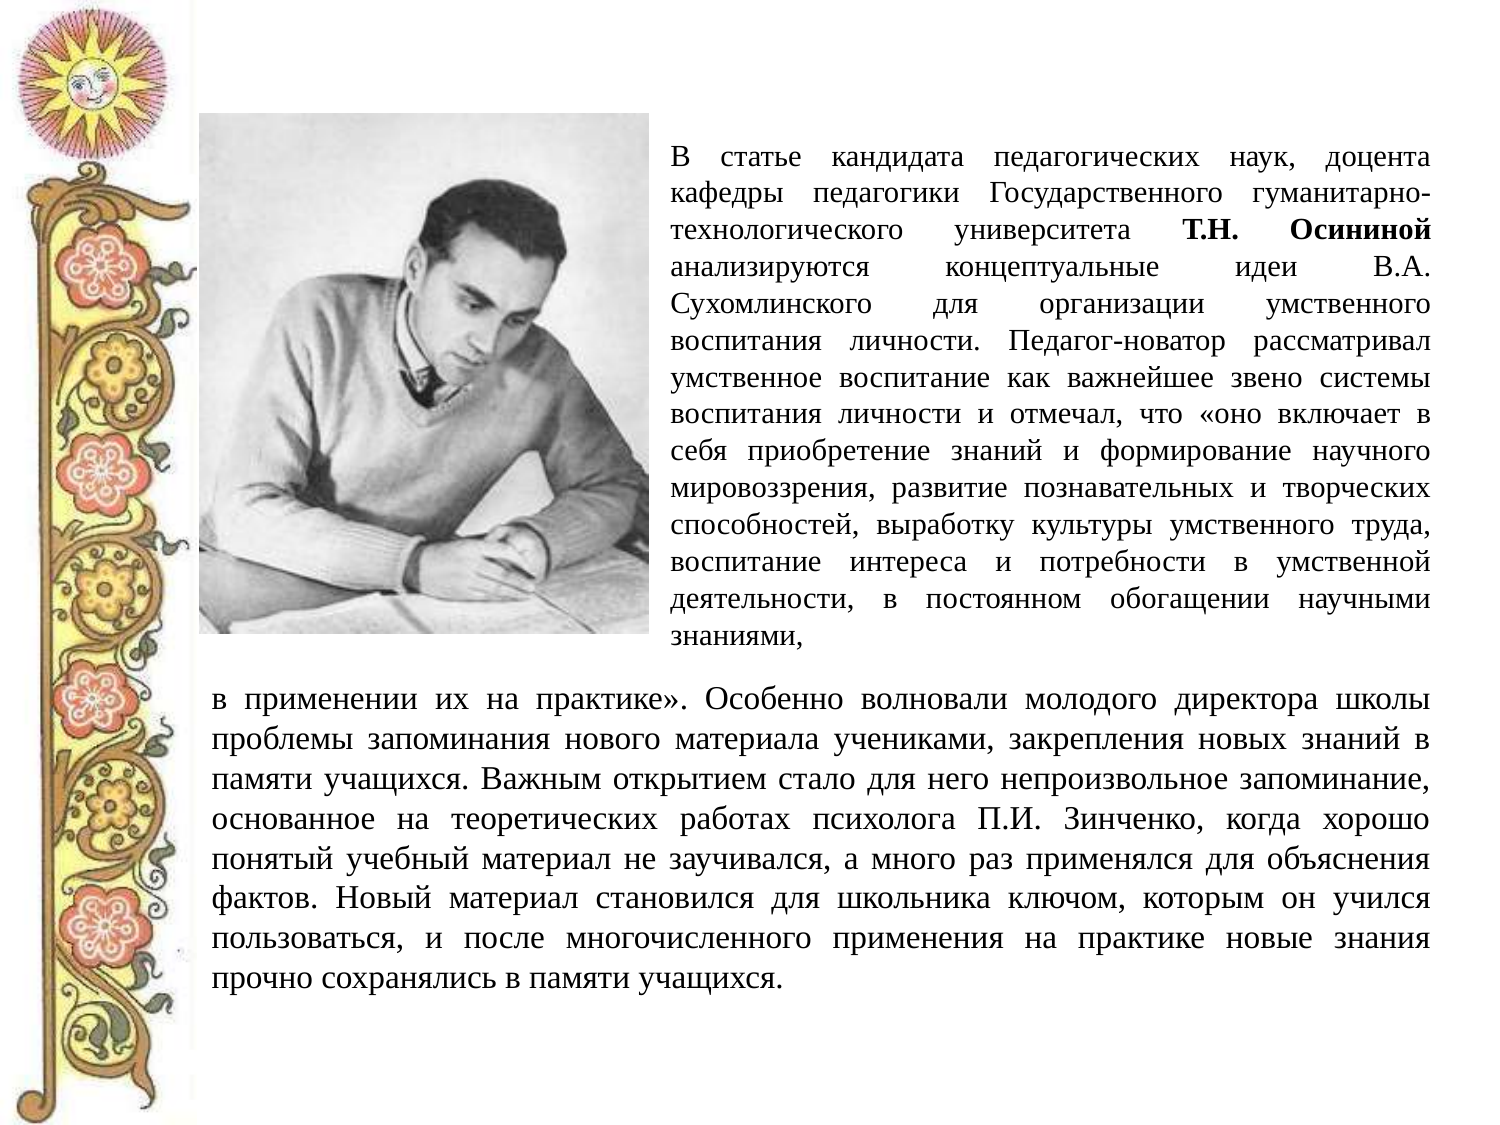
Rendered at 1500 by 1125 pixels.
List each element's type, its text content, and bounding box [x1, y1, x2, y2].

picture [0, 0, 198, 1125]
text_box в применении их на практике». Особенно волновали молодого директора школы проблемы запоминания нового материала учениками, закрепления новых знаний в памяти учащихся. Важным открытием стало для него непроизвольное запоминание, основанное на теоретических работах психолога П.И. Зинченко, когда хорошо понятый учебный материал не заучивался, а много раз применялся для объяснения фактов. Новый материал становился для школьника ключом, которым он учился пользоваться, и после многочисленного применения на практике новые знания прочно сохранялись в памяти учащихся. [201, 668, 1447, 1003]
picture [199, 113, 649, 634]
title В статье кандидата педагогических наук, доцента кафедры педагогики Государственного гуманитарно-технологического университета Т.Н. Осининой анализируются концептуальные идеи В.А. Сухомлинского для организации умственного воспитания личности. Педагог-новатор рассматривал умственное воспитание как важнейшее звено системы воспитания личности и отмечал, что «оно включает в себя приобретение знаний и формирование научного мировоззрения, развитие познавательных и творческих способностей, выработку культуры умственного труда, воспитание интереса и потребности в умственной деятельности, в постоянном обогащении научными знаниями, [655, 125, 1447, 668]
